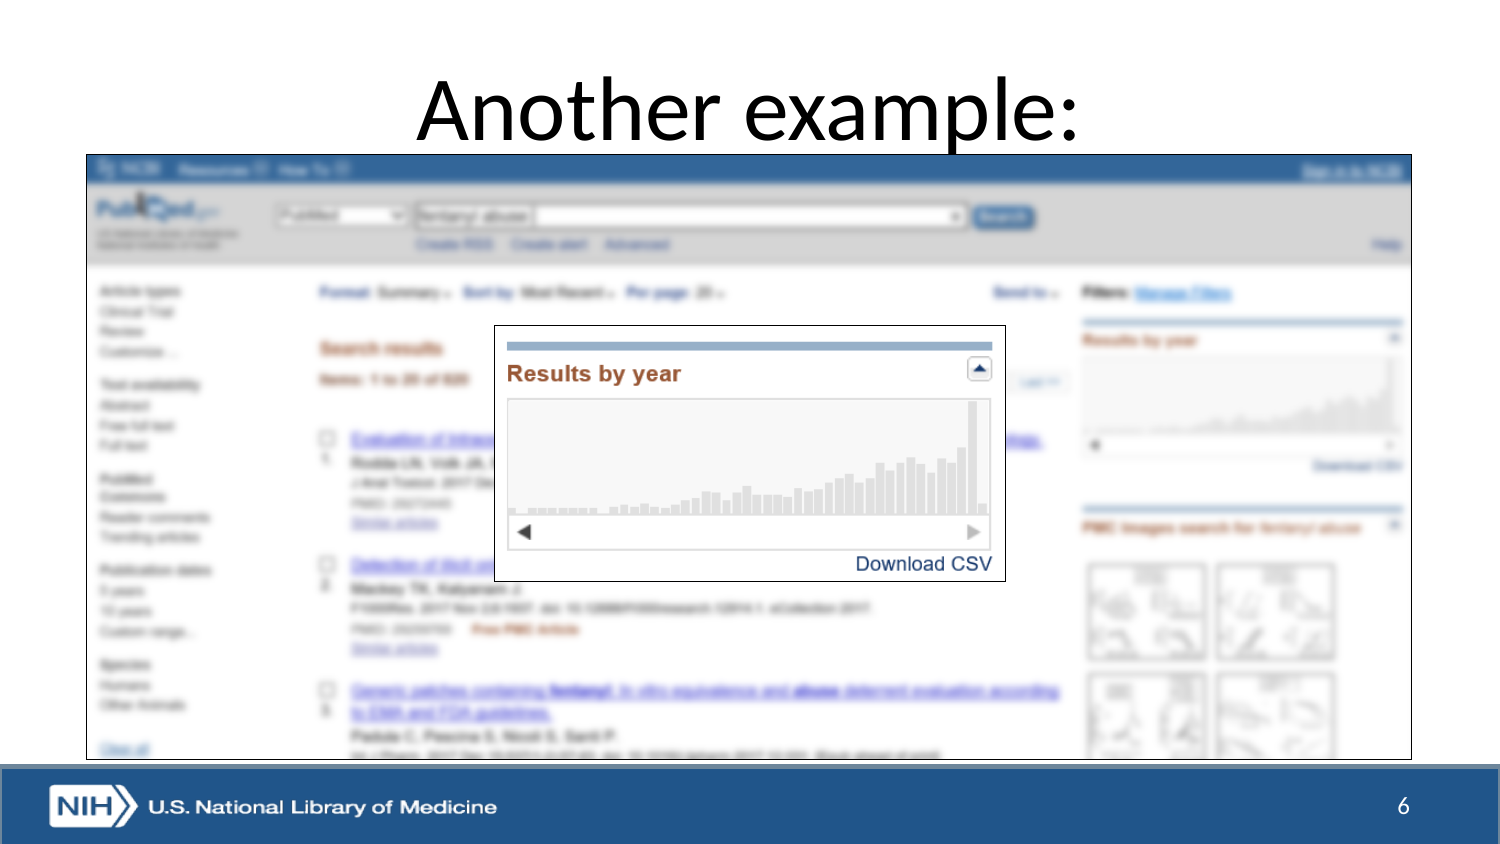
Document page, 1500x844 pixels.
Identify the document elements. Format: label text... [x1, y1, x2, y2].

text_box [86, 154, 1412, 760]
title Another example: [75, 33, 1425, 175]
picture [12, 766, 504, 844]
slide_number 6 [1074, 782, 1425, 827]
